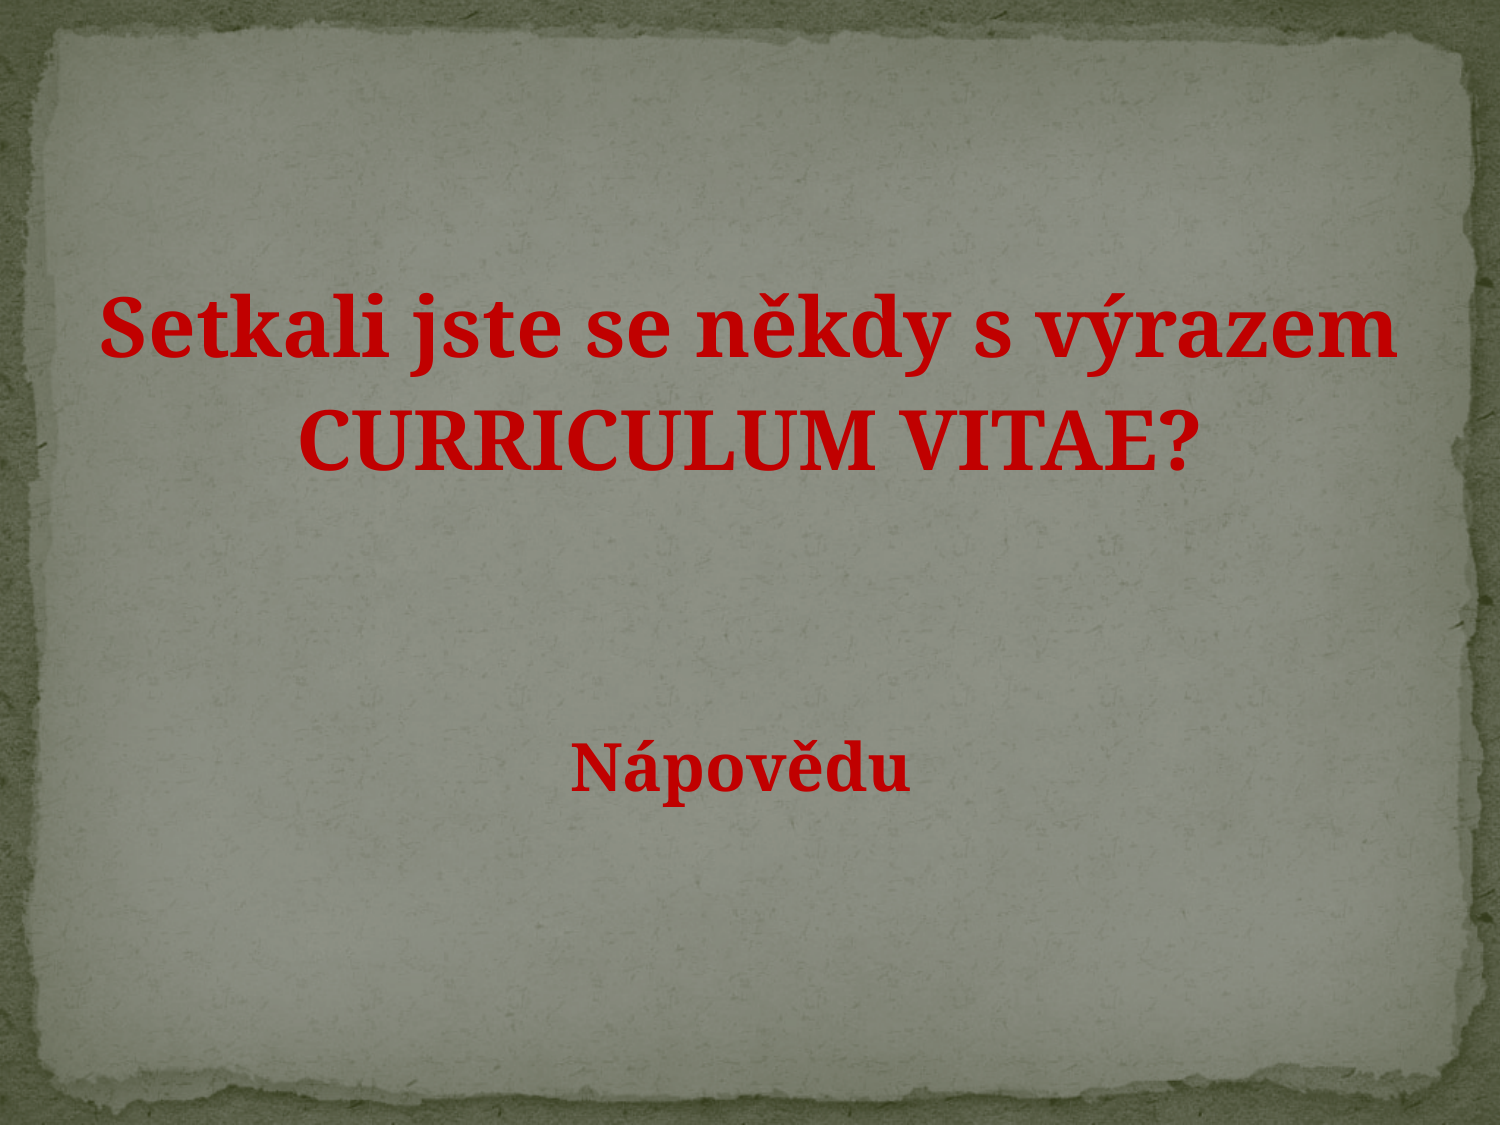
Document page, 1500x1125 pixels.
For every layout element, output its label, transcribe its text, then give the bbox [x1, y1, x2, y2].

picture [0, 0, 1500, 1125]
text_box Setkali jste se někdy s výrazem CURRICULUM VITAE? Nápovědu [75, 267, 1425, 1000]
text_box [75, 24, 1425, 225]
